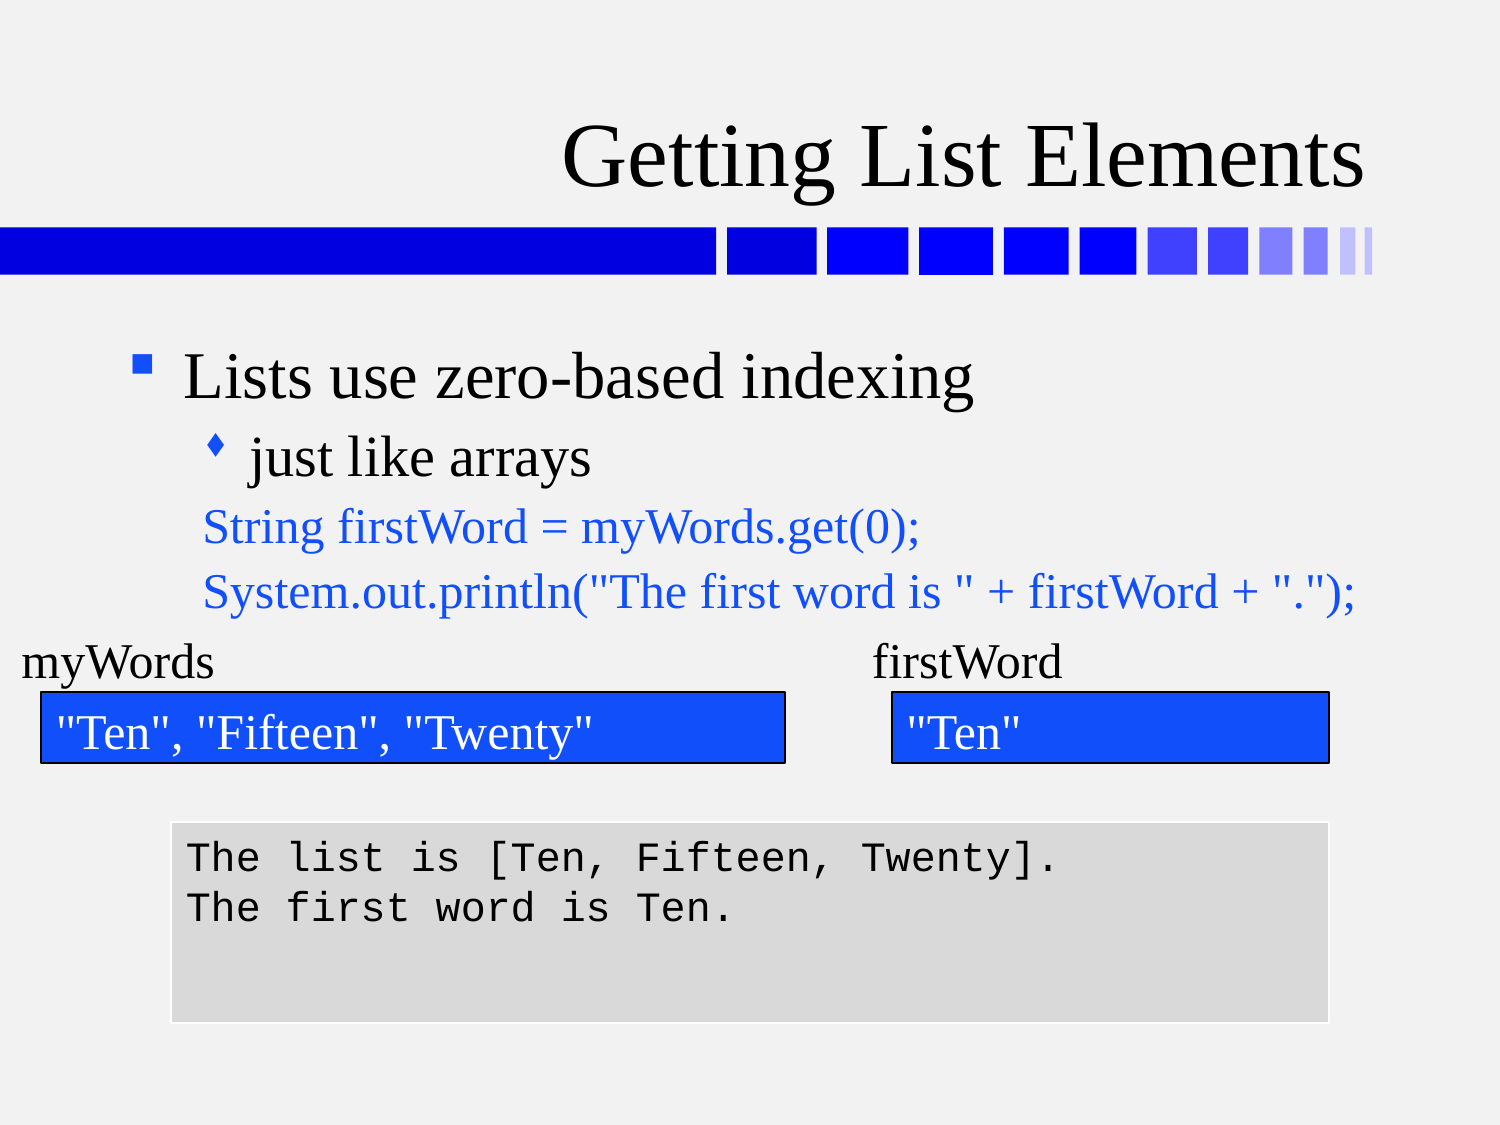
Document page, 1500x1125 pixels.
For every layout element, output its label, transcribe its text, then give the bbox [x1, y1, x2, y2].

title Getting List Elements [109, 27, 1383, 213]
text_box The list is [Ten, Fifteen, Twenty]. The first word is Ten. [171, 822, 1329, 1024]
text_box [5, 621, 786, 764]
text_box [855, 621, 1330, 764]
list Lists use zero-based indexing just like arrays String firstWord = myWords.get(0); System.out.println("The first word is " + firstWord + "."); [111, 324, 1388, 1001]
